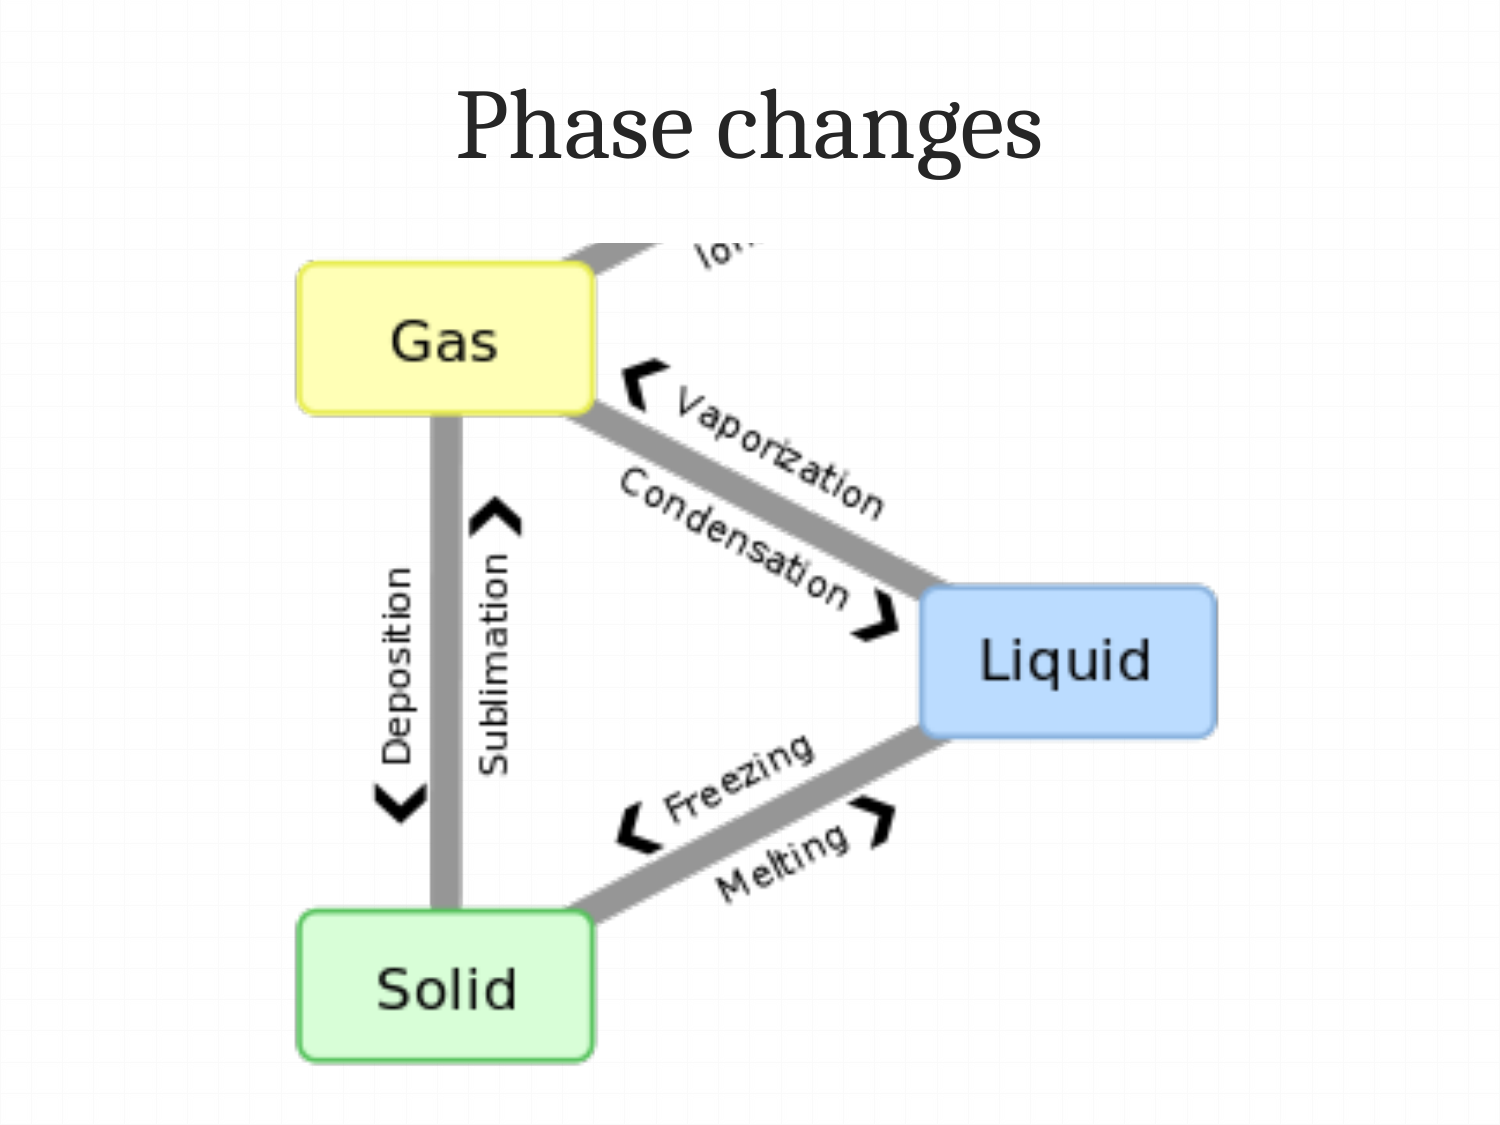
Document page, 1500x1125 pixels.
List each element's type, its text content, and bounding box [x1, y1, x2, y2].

picture [238, 242, 1247, 1125]
title Phase changes [90, 0, 1410, 237]
